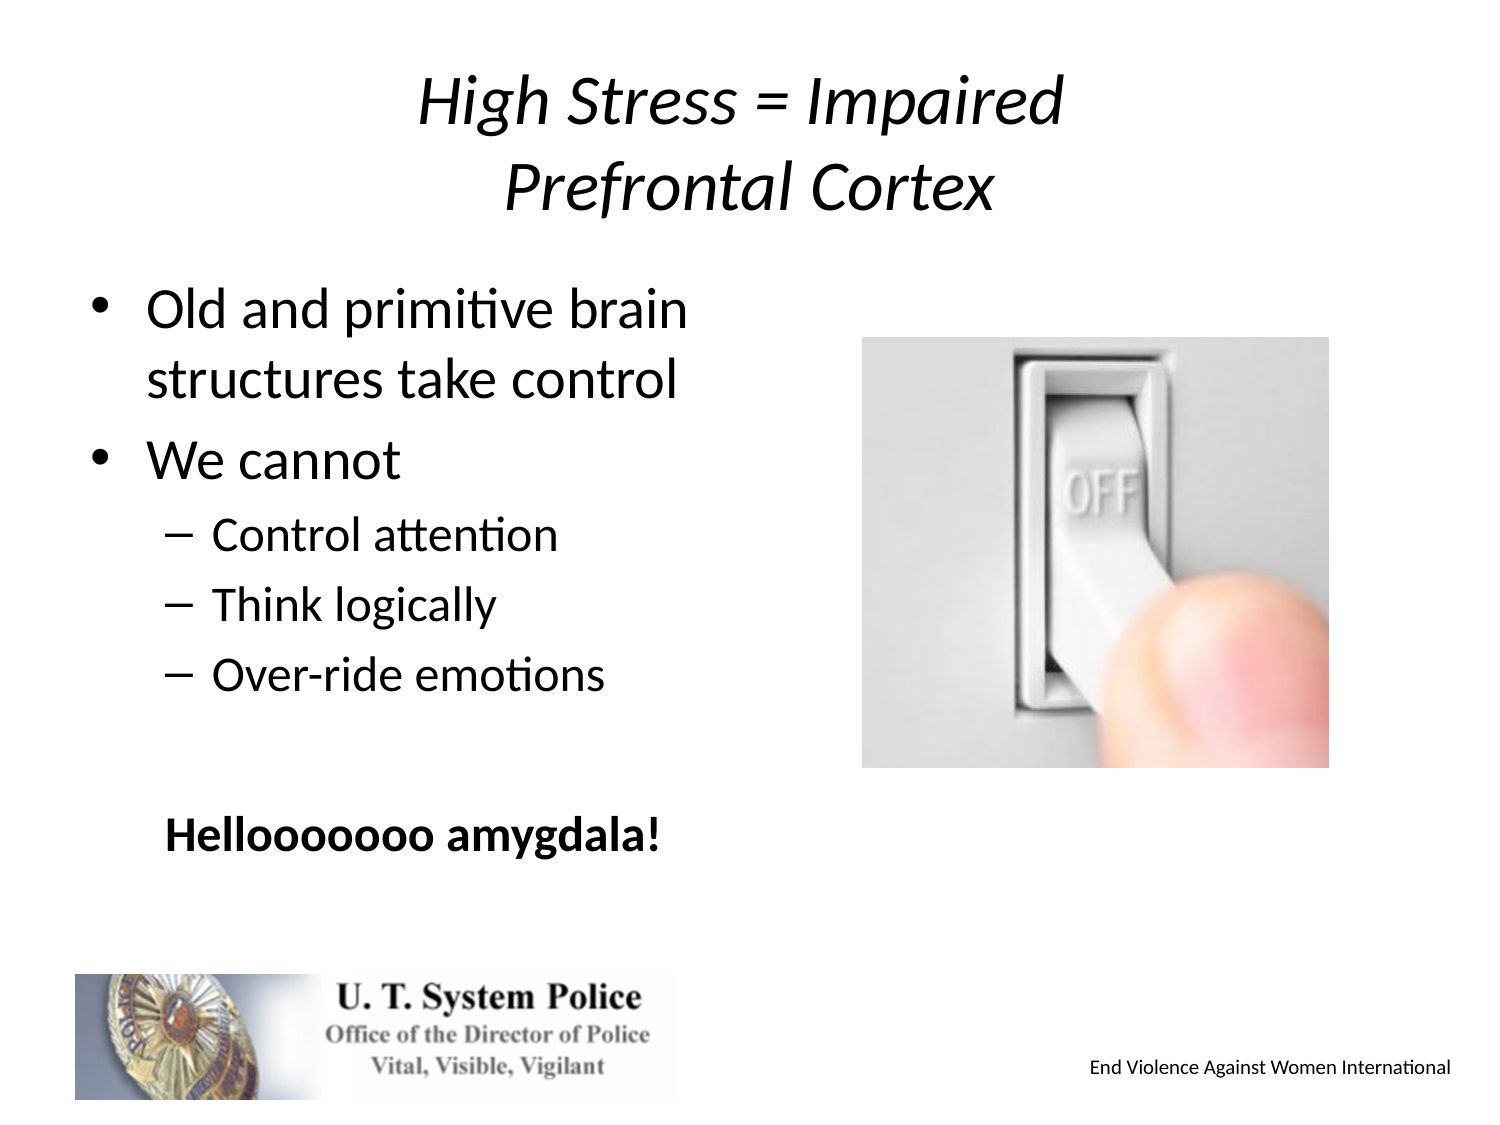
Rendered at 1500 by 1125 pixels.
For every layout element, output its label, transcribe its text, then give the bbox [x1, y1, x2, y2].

picture [75, 1005, 674, 1100]
title High Stress = Impaired Prefrontal Cortex [75, 45, 1425, 233]
list Old and primitive brain structures take control We cannot Control attention Think logically Over-ride emotions Hellooooooo amygdala! [75, 262, 738, 1005]
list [862, 337, 1329, 768]
text_box End Violence Against Women International [1074, 1045, 1475, 1086]
